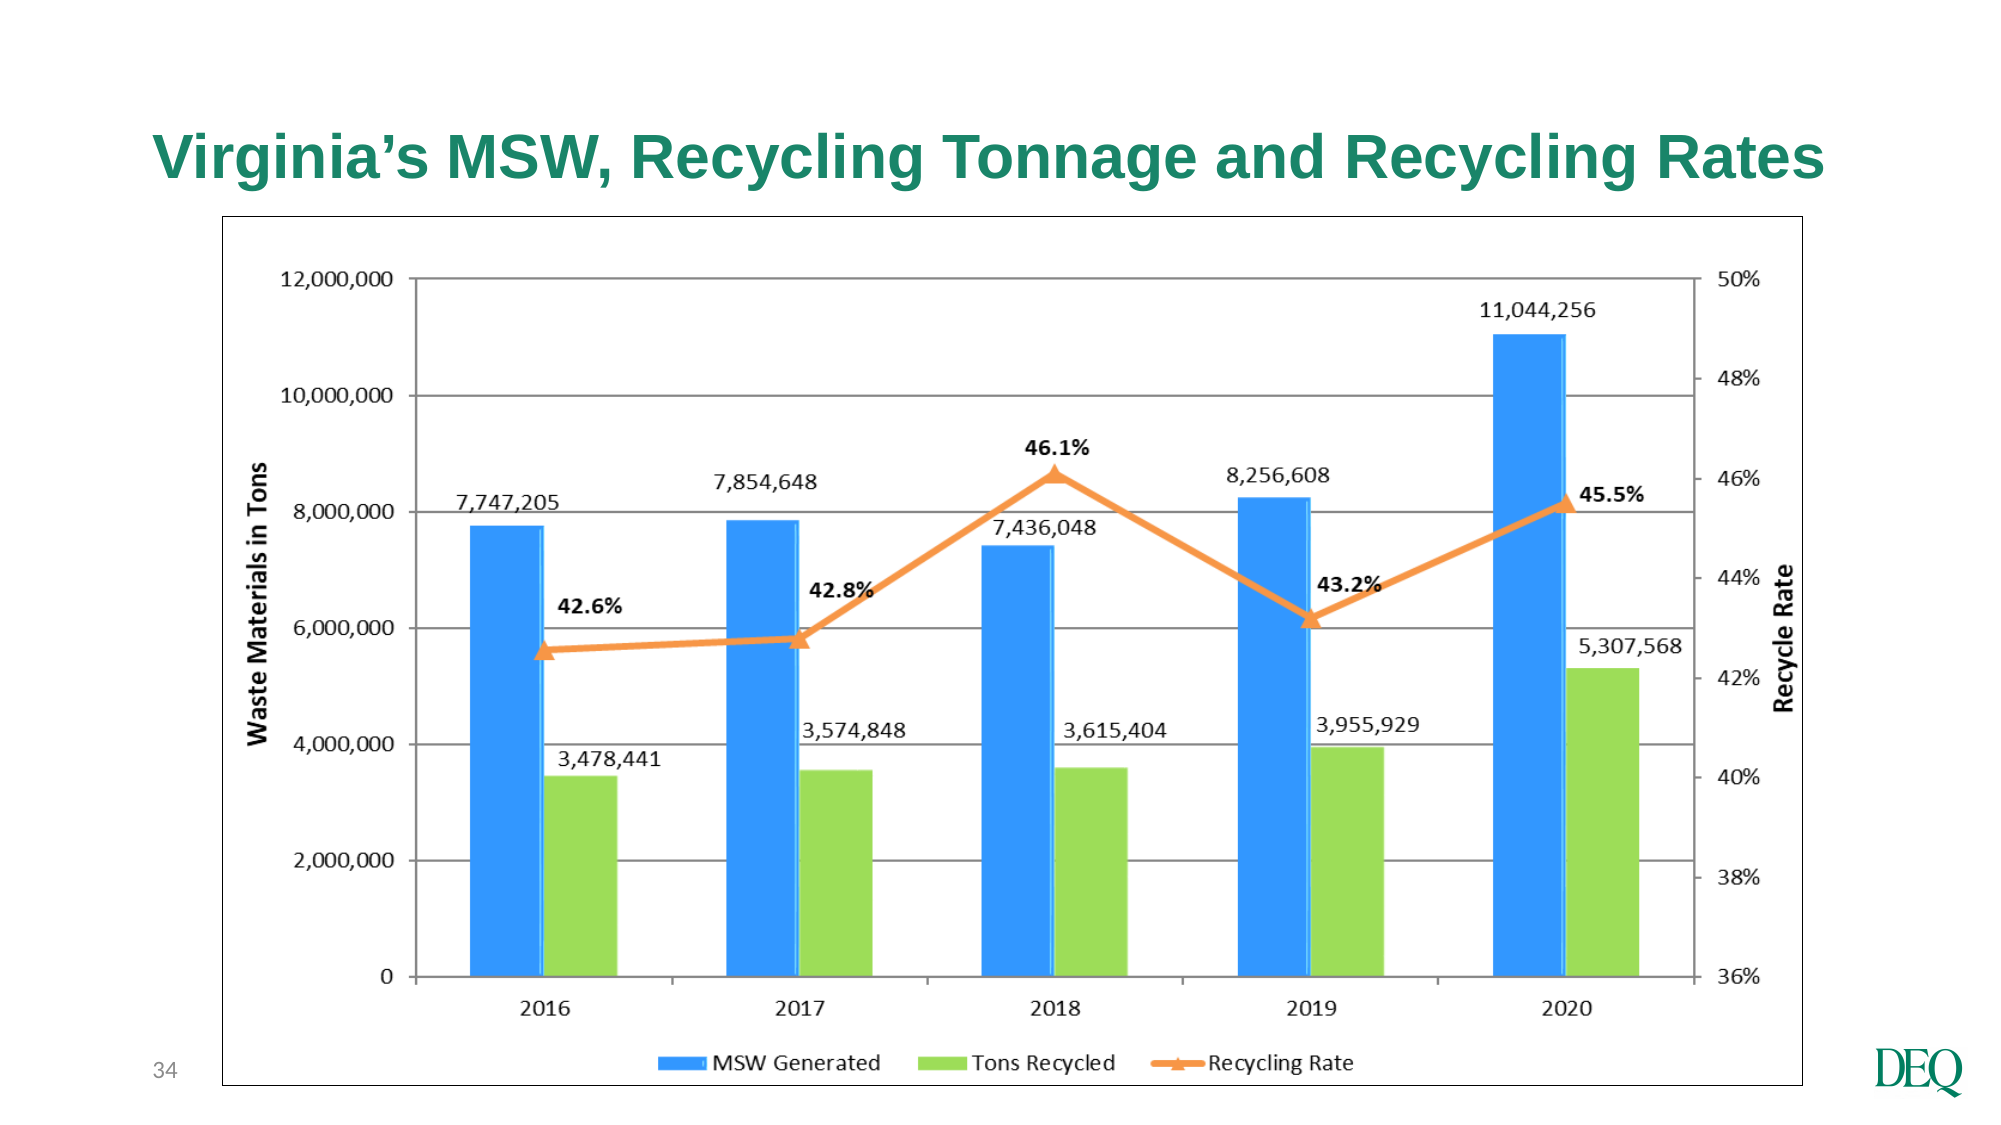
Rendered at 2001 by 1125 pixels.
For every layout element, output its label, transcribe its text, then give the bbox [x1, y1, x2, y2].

title Virginia’s MSW, Recycling Tonnage and Recycling Rates [137, 49, 1863, 267]
picture [1874, 1047, 1968, 1099]
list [222, 216, 1803, 1086]
footer 34 [137, 1035, 1863, 1103]
